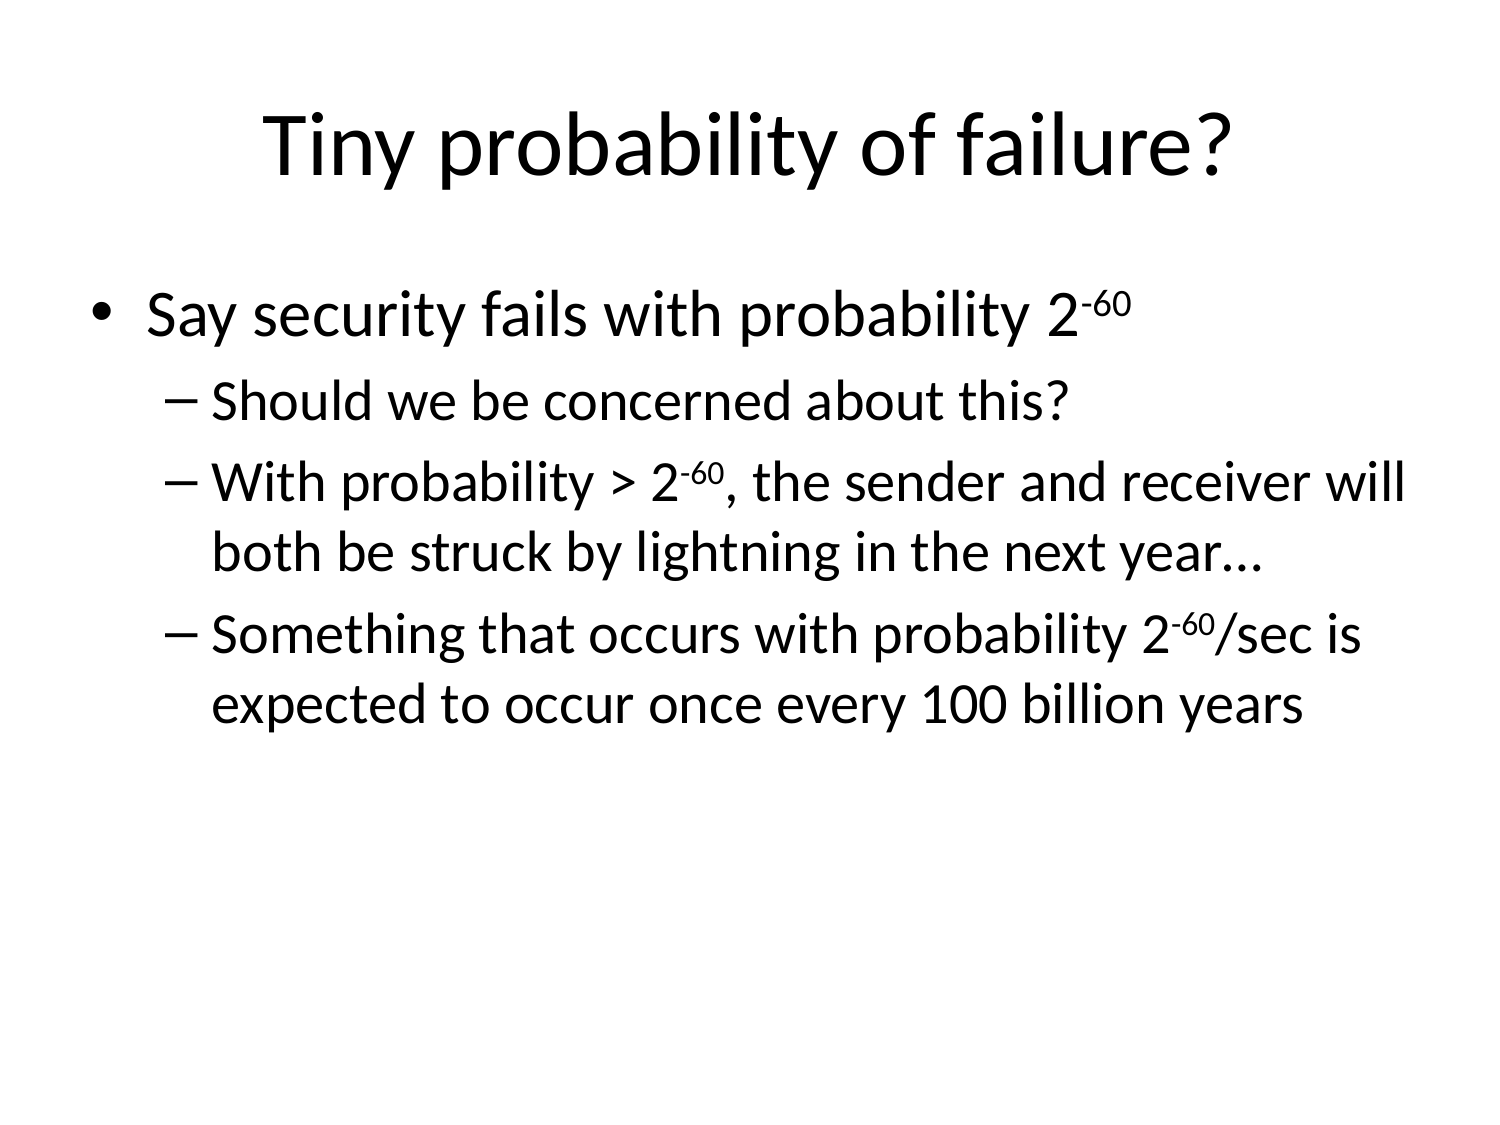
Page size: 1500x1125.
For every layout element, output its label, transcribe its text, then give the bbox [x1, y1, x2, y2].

list Say security fails with probability 2-60 Should we be concerned about this? With probability > 2-60, the sender and receiver will both be struck by lightning in the next year… Something that occurs with probability 2-60/sec is expected to occur once every 100 billion years [75, 262, 1425, 1005]
title Tiny probability of failure? [75, 45, 1425, 233]
